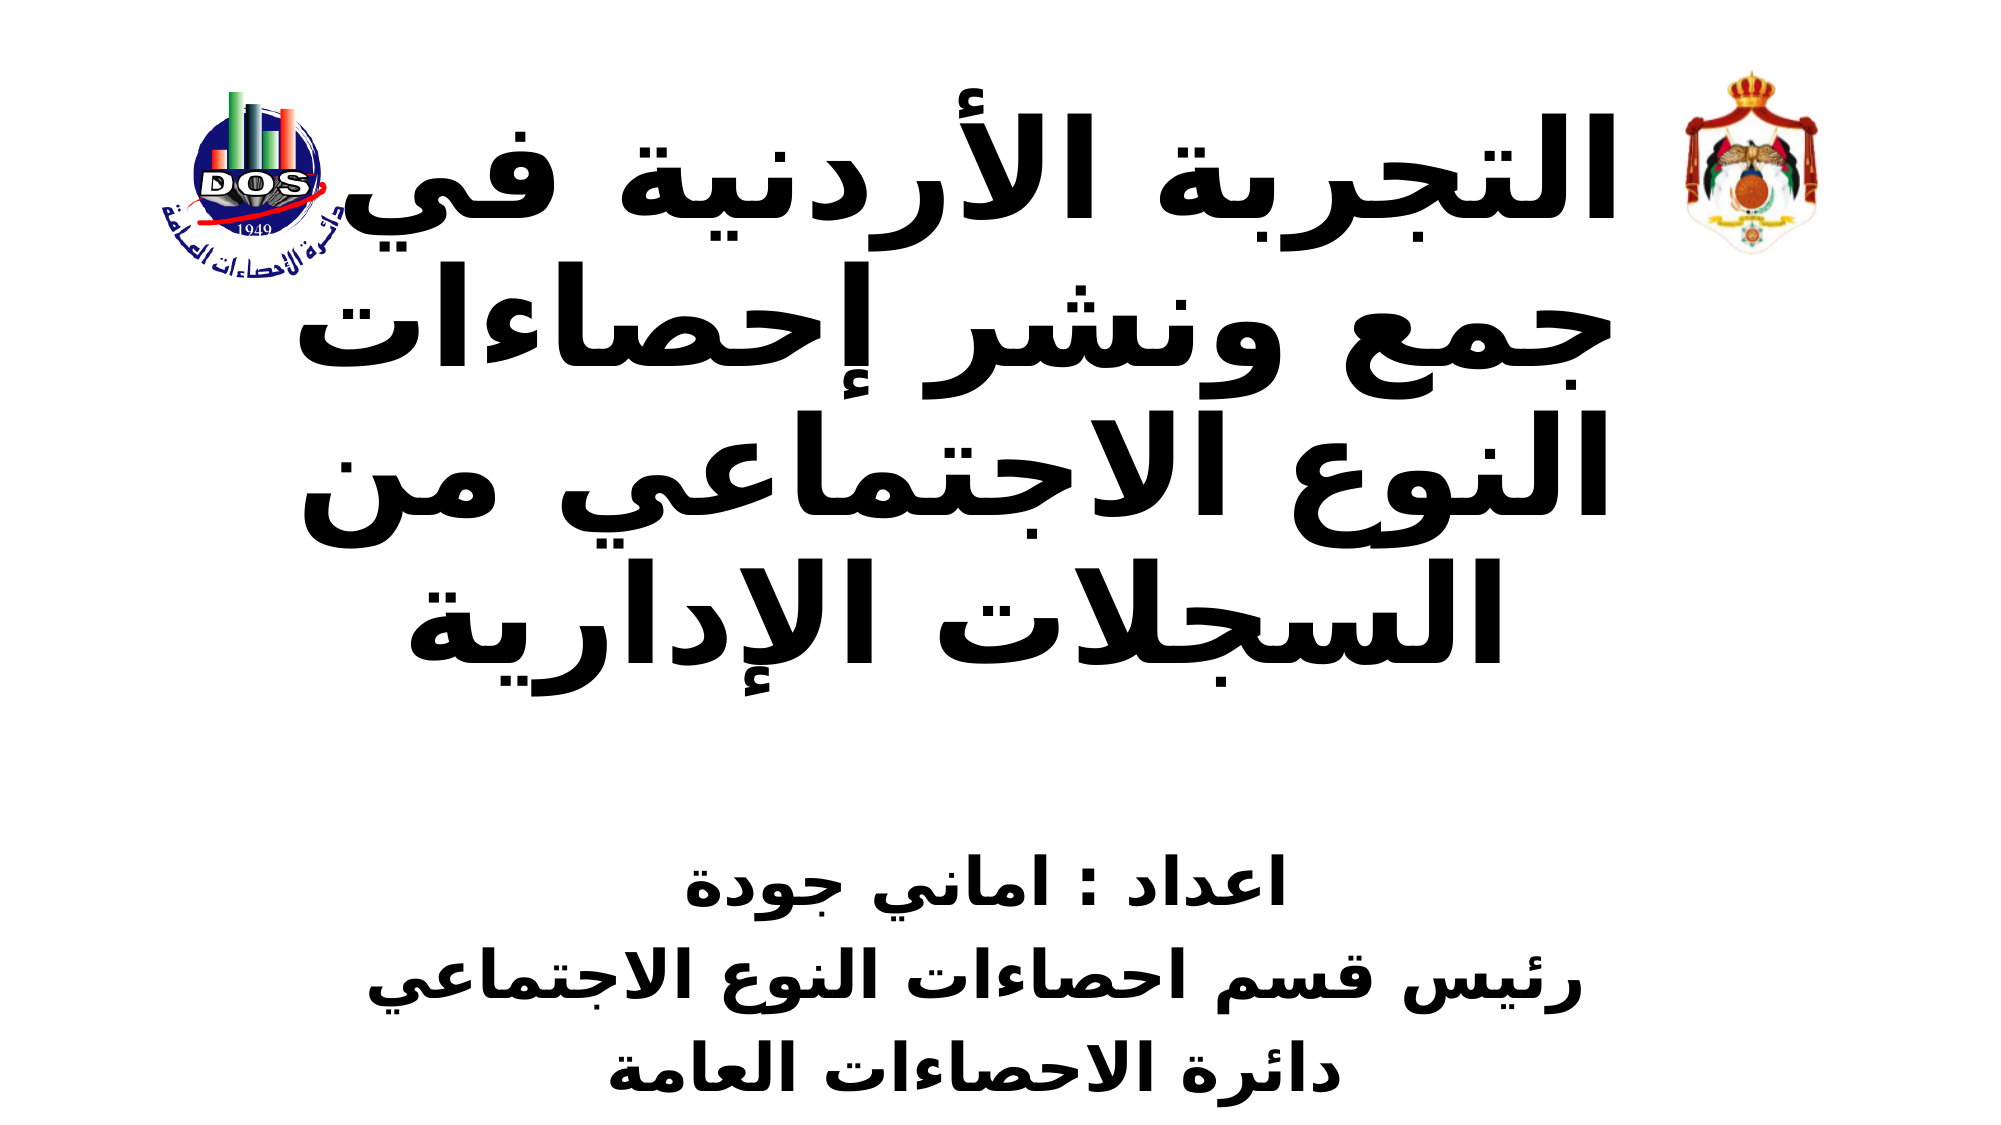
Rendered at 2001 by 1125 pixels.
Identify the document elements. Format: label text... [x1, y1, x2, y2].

subtitle اعداد : اماني جودة رئيس قسم احصاءات النوع الاجتماعي دائرة الاحصاءات العامة [237, 840, 1738, 1061]
picture [162, 92, 344, 279]
title التجربة الأردنية في جمع ونشر إحصاءات النوع الاجتماعي من السجلات الإدارية [99, 276, 1817, 701]
picture [1654, 51, 1852, 278]
